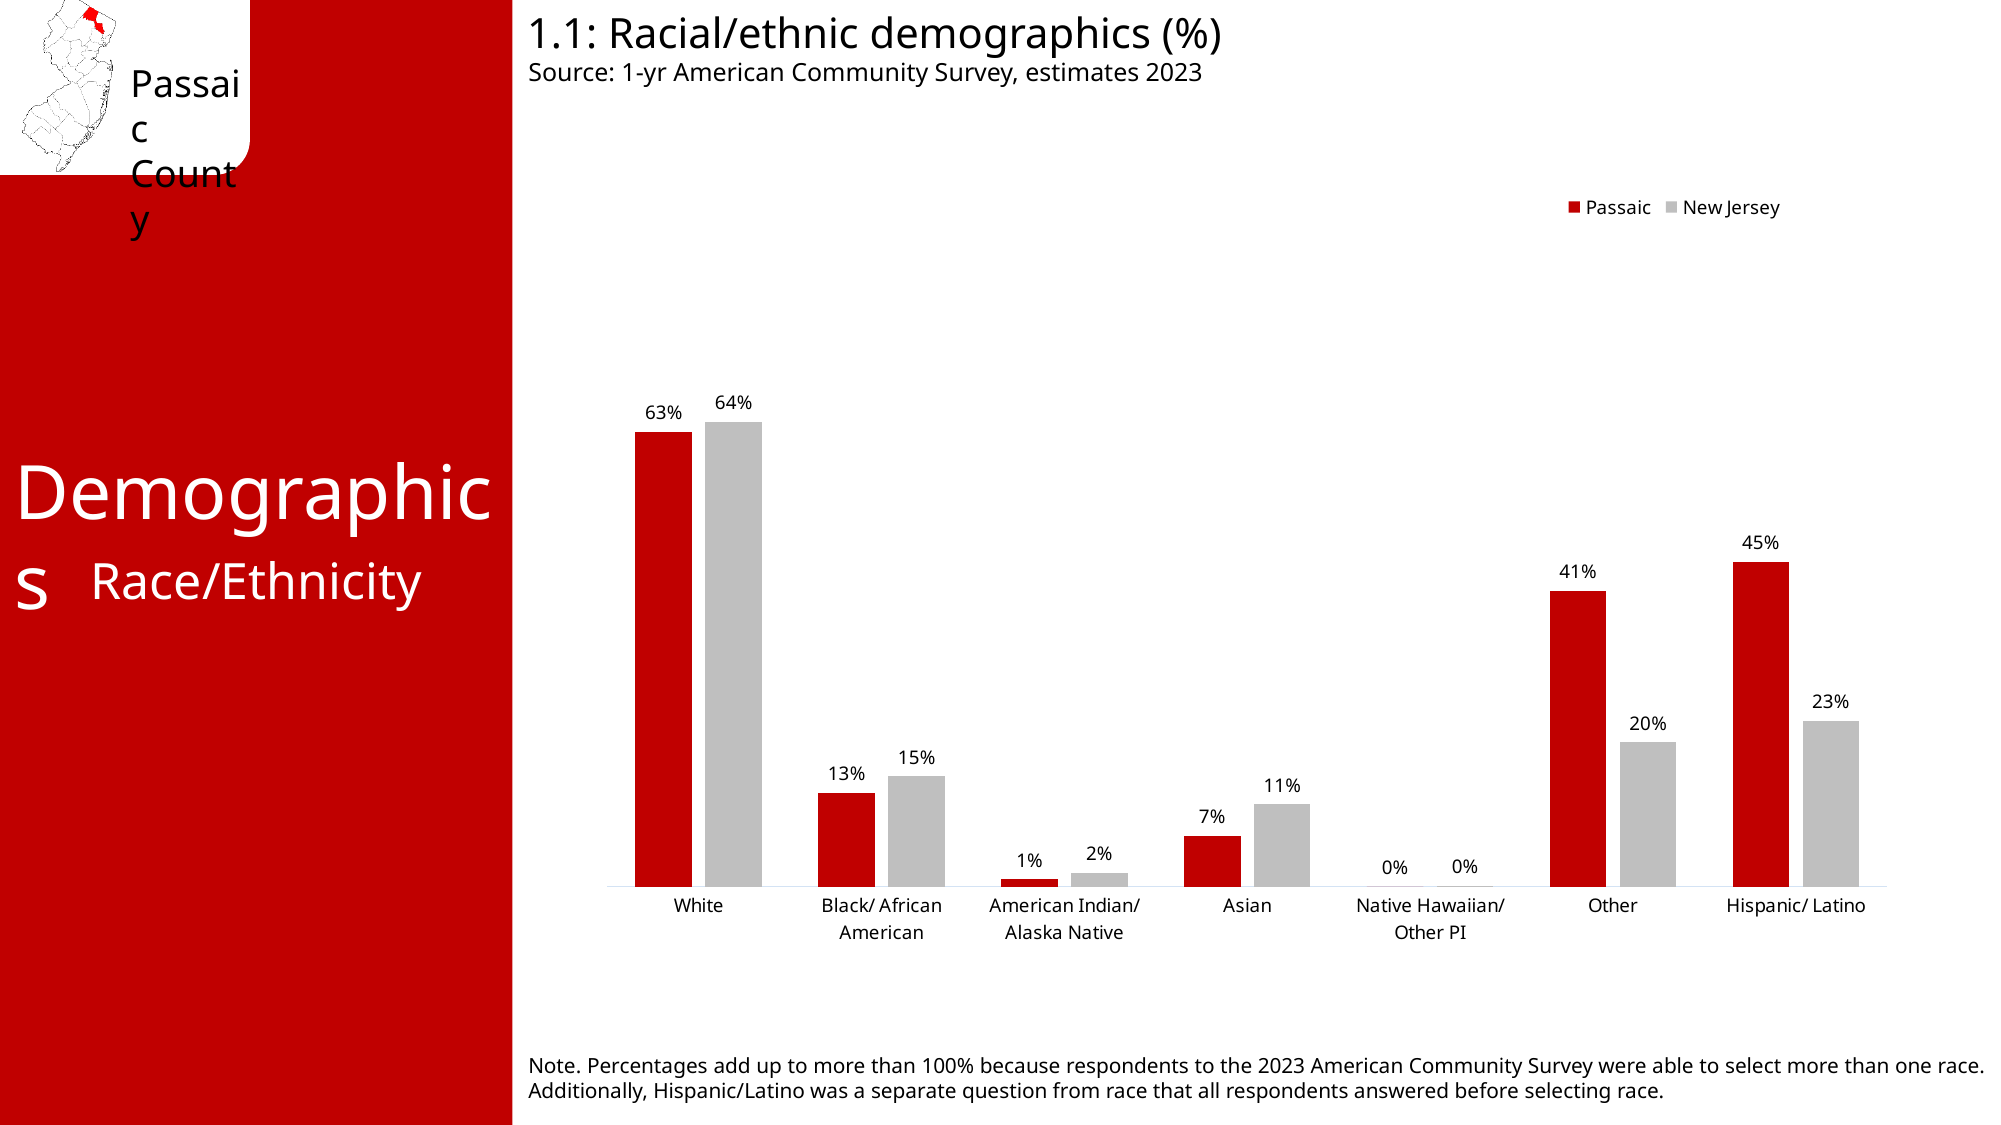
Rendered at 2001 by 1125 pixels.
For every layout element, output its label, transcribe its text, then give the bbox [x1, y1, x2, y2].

chart [580, 147, 1915, 1013]
picture [22, 0, 116, 172]
text_box Race/Ethnicity [51, 542, 461, 617]
text_box 1.1: Racial/ethnic demographics (%) [512, 0, 1863, 65]
text_box Source: 1-yr American Community Survey, estimates 2023 [513, 49, 1571, 94]
text_box Demographics [0, 437, 513, 633]
text_box Note. Percentages add up to more than 100% because respondents to the 2023 American Community Survey were able to select more than one race. Additionally, Hispanic/Latino was a separate question from race that all respondents answered before selecting race. [513, 1039, 2000, 1115]
